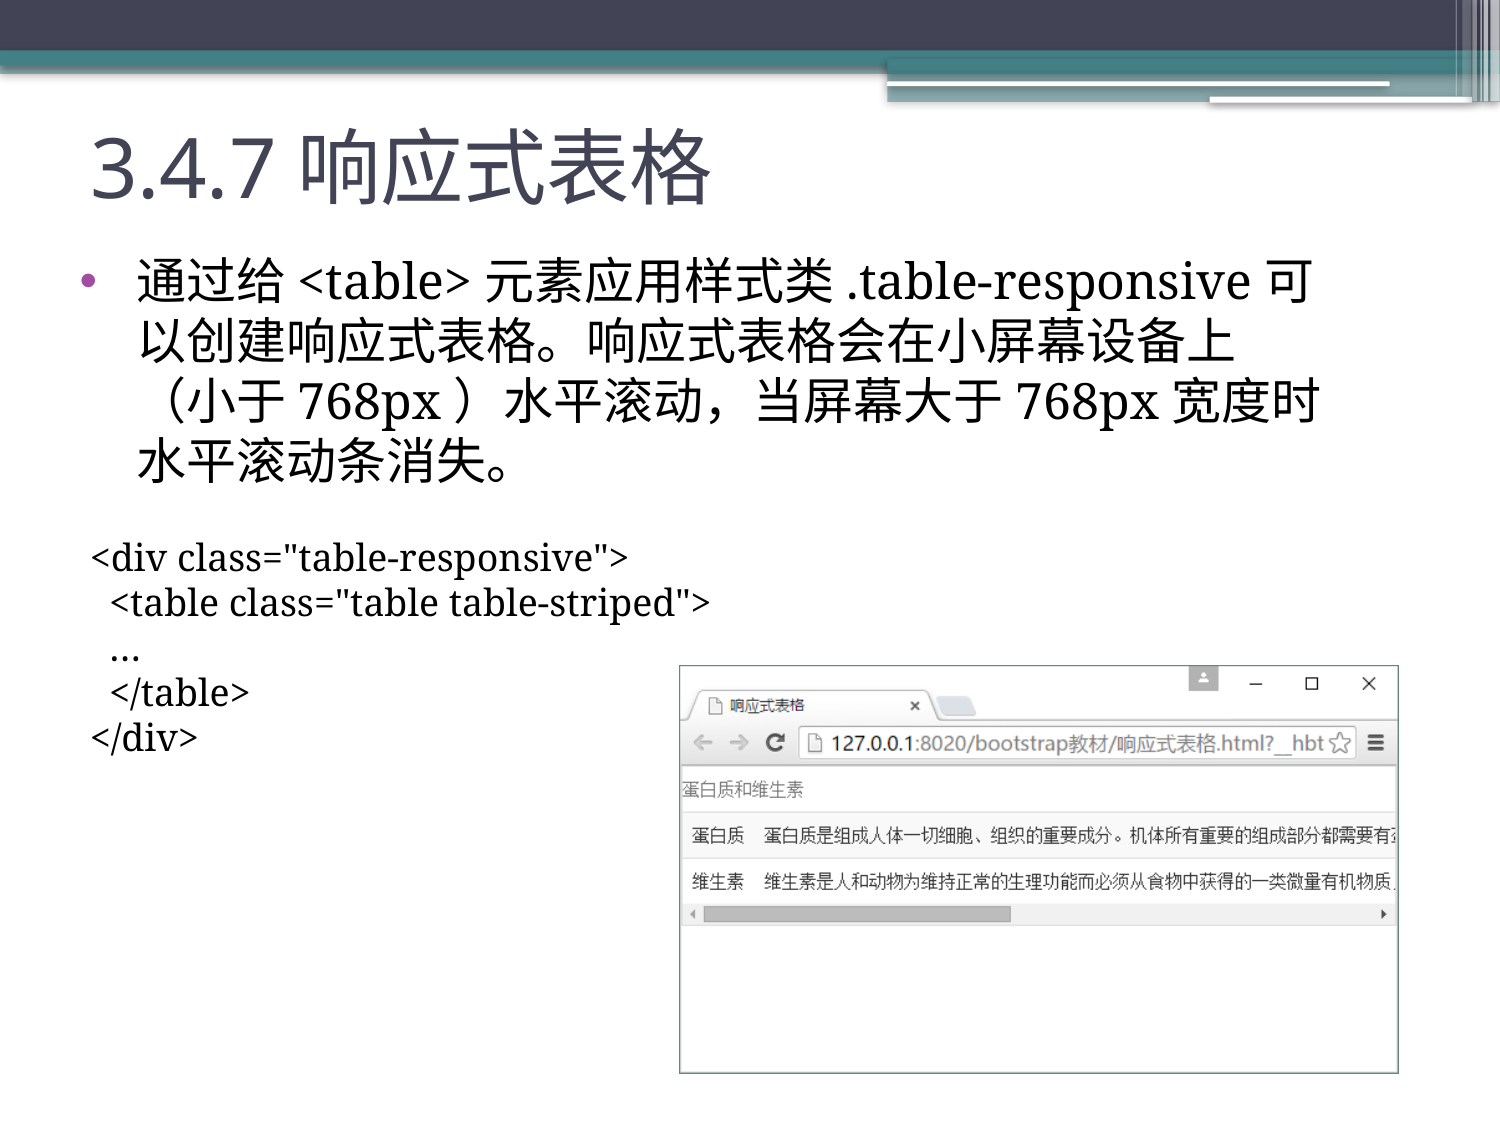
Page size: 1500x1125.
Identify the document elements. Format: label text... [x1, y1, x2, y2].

text_box <div class="table-responsive"> <table class="table table-striped"> … </table> </div> [74, 527, 1375, 767]
text_box 通过给<table>元素应用样式类.table-responsive可以创建响应式表格。响应式表格会在小屏幕设备上（小于768px）水平滚动，当屏幕大于768px宽度时水平滚动条消失。 [64, 242, 1351, 498]
title 3.4.7响应式表格 [74, 77, 1426, 254]
picture [678, 664, 1399, 1075]
